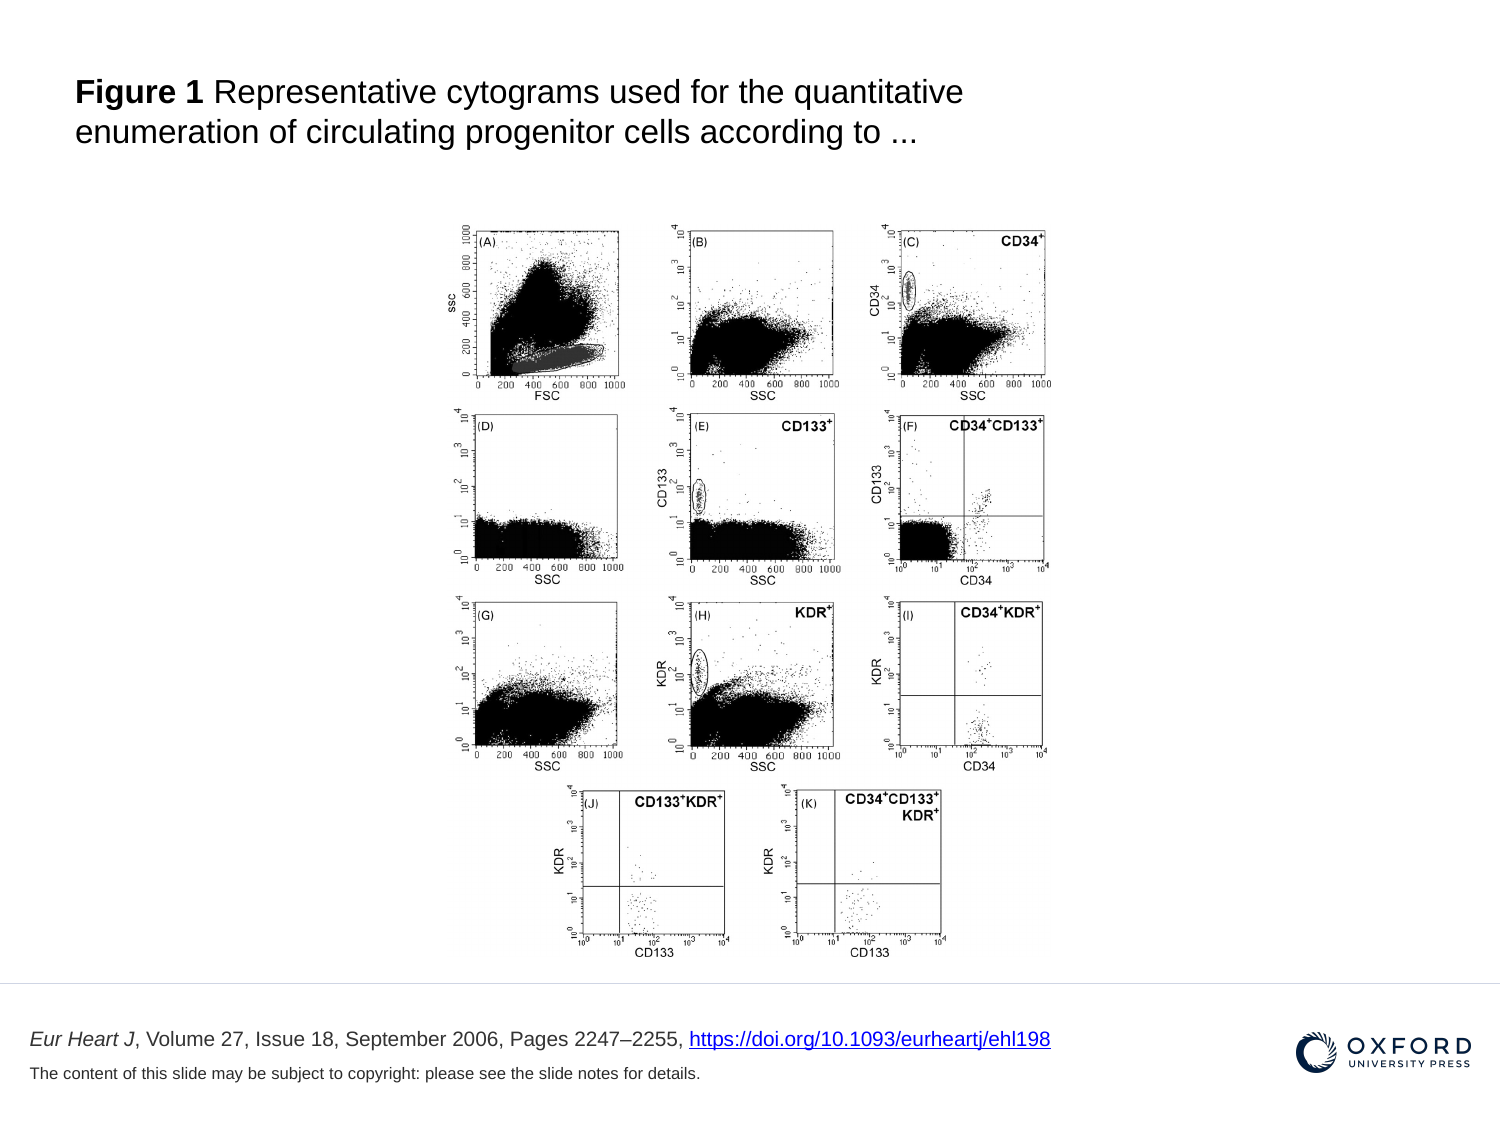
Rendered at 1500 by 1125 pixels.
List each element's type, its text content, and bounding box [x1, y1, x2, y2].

footer Eur Heart J, Volume 27, Issue 18, September 2006, Pages 2247–2255, https://doi.org/10.1093/eurheartj/ehl198 The content of this slide may be subject to copyright: please see the slide notes for details. [0, 983, 1260, 1125]
picture [1296, 1032, 1471, 1073]
title Figure 1 Representative cytograms used for the quantitative enumeration of circulating progenitor cells according to ... [75, 69, 1078, 171]
picture [447, 224, 1051, 957]
